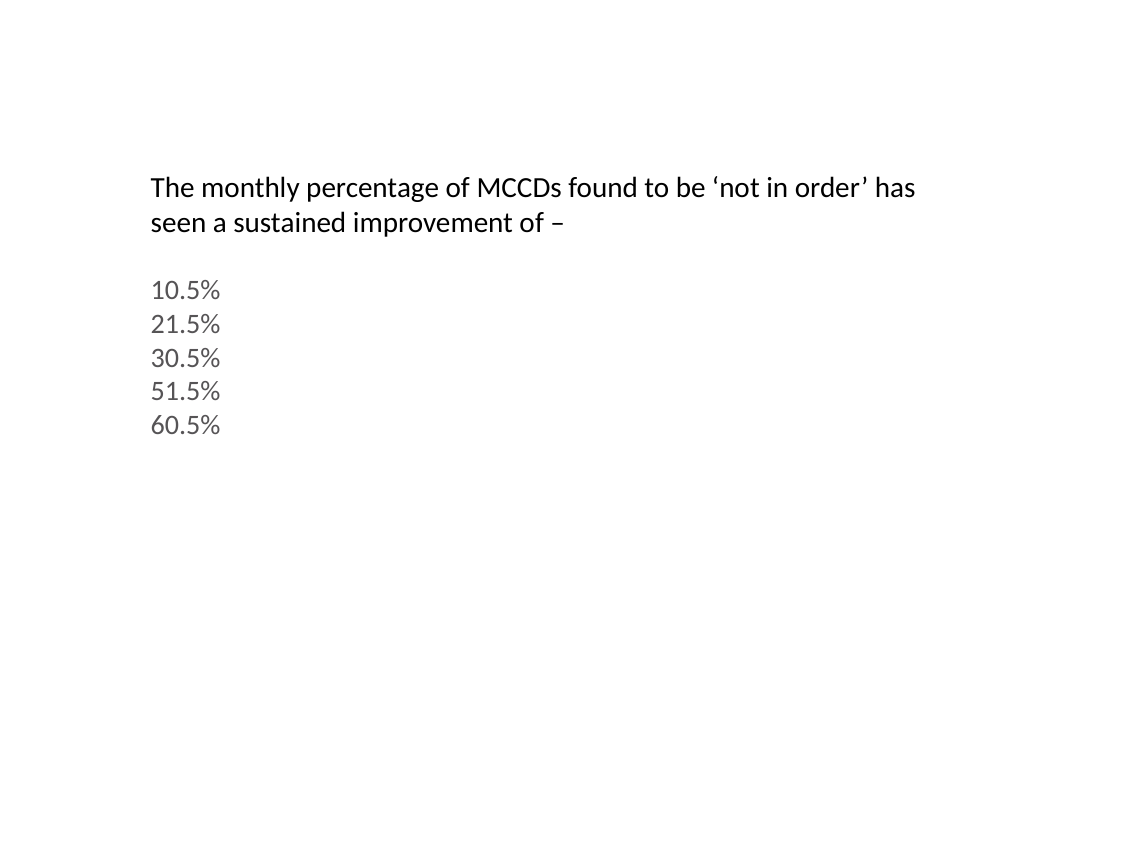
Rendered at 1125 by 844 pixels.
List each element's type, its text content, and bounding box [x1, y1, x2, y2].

text_box The monthly percentage of MCCDs found to be ‘not in order’ has seen a sustained improvement of – 10.5% 21.5% 30.5% 51.5% 60.5% [135, 160, 988, 448]
